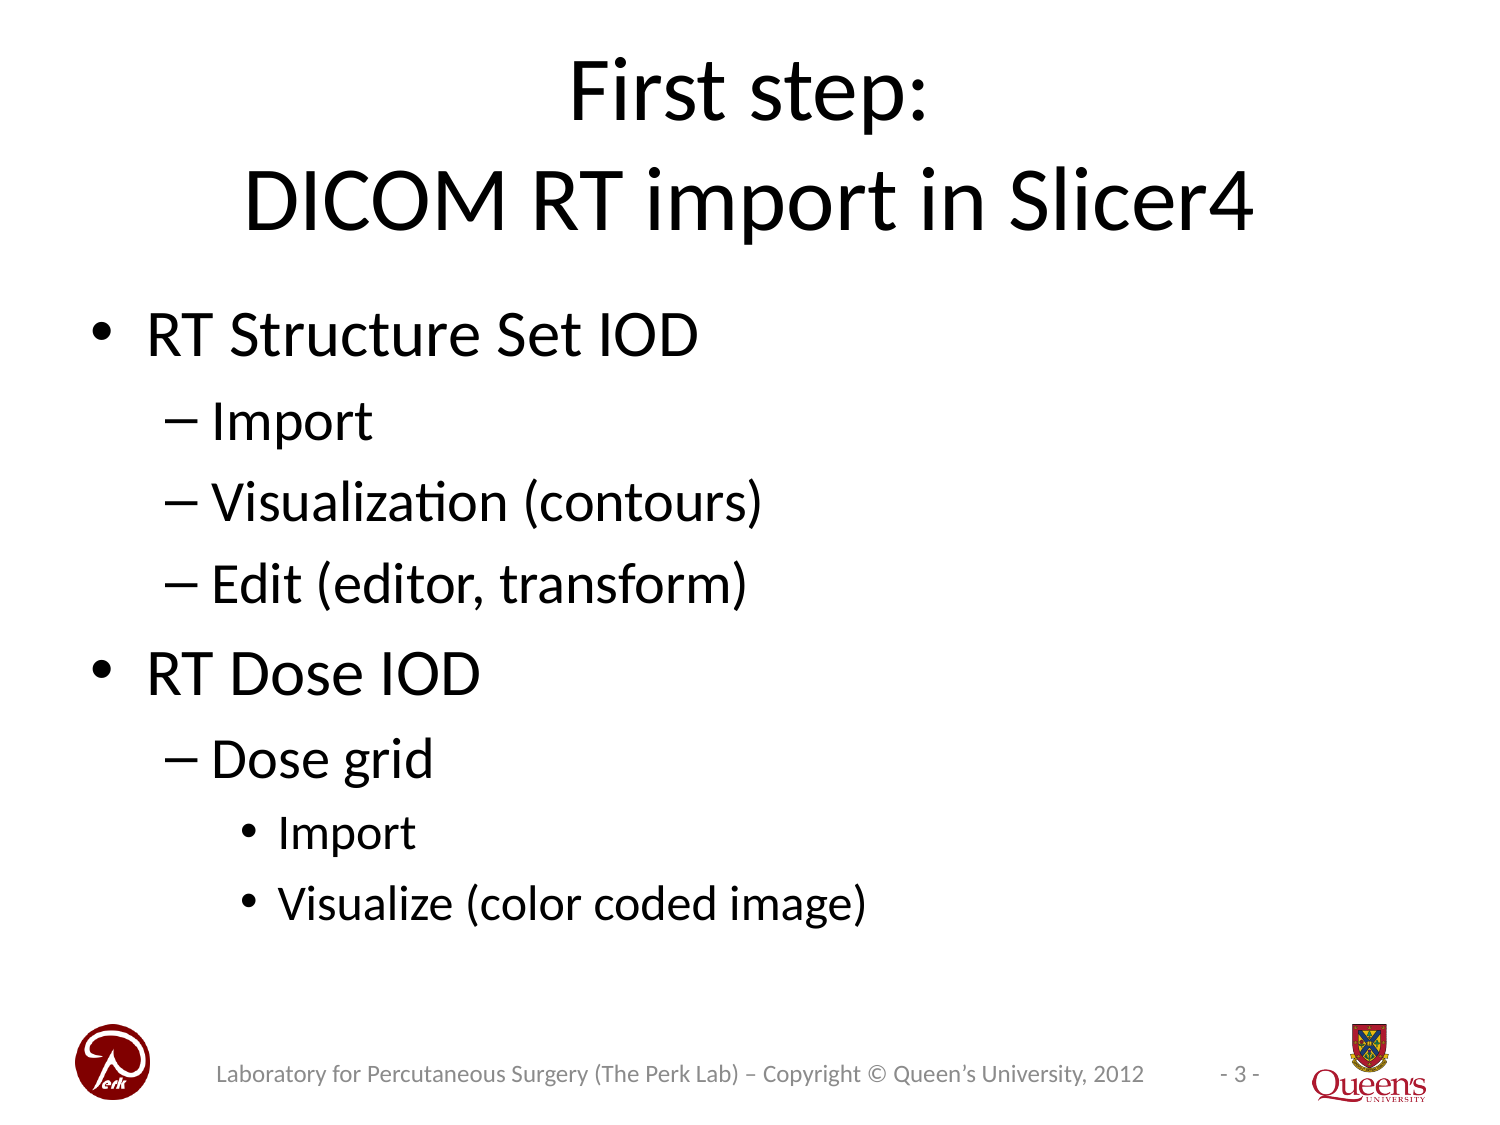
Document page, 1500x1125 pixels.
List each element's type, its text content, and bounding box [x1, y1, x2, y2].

footer Laboratory for Percutaneous Surgery (The Perk Lab) – Copyright © Queen’s University, 2012 [187, 1042, 1175, 1103]
slide_number - 3 - [1187, 1042, 1275, 1103]
picture [75, 1024, 150, 1100]
list RT Structure Set IOD Import Visualization (contours) Edit (editor, transform) RT Dose IOD Dose grid Import Visualize (color coded image) [74, 282, 1426, 988]
title First step: DICOM RT import in Slicer4 [74, 44, 1426, 233]
picture [1312, 1024, 1426, 1102]
